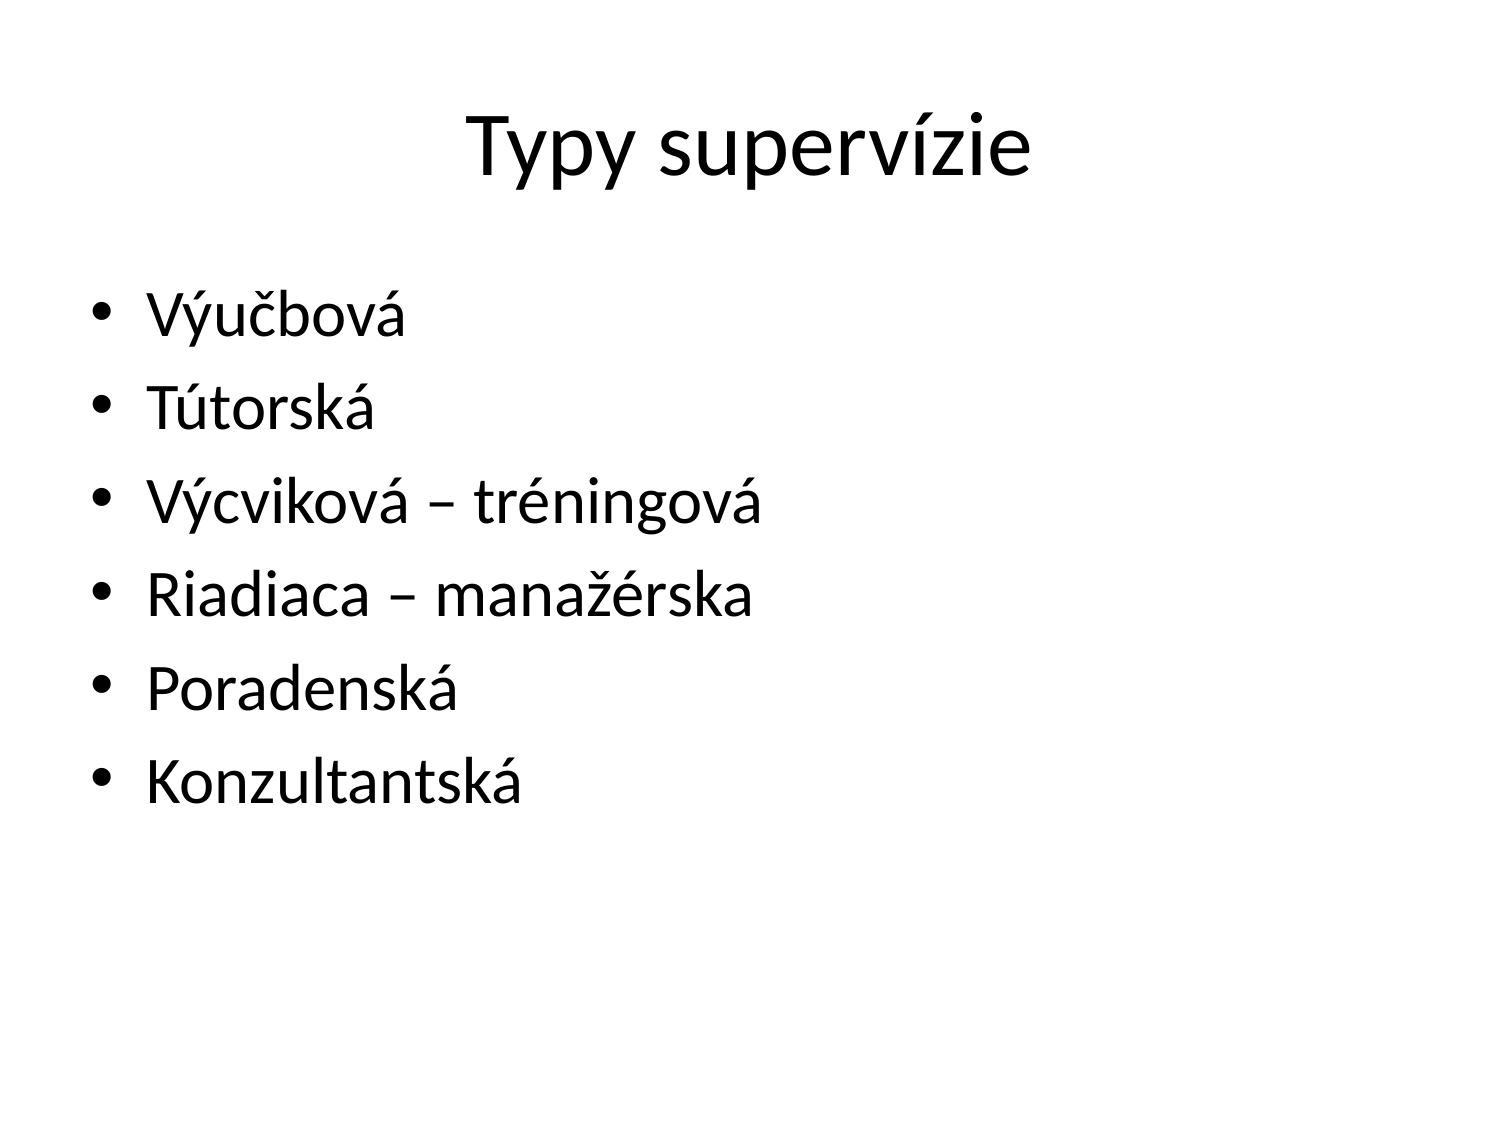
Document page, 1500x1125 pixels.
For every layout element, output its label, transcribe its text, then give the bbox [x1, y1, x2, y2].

title Typy supervízie [75, 45, 1425, 233]
list Výučbová Tútorská Výcviková – tréningová Riadiaca – manažérska Poradenská Konzultantská [75, 262, 1425, 1005]
